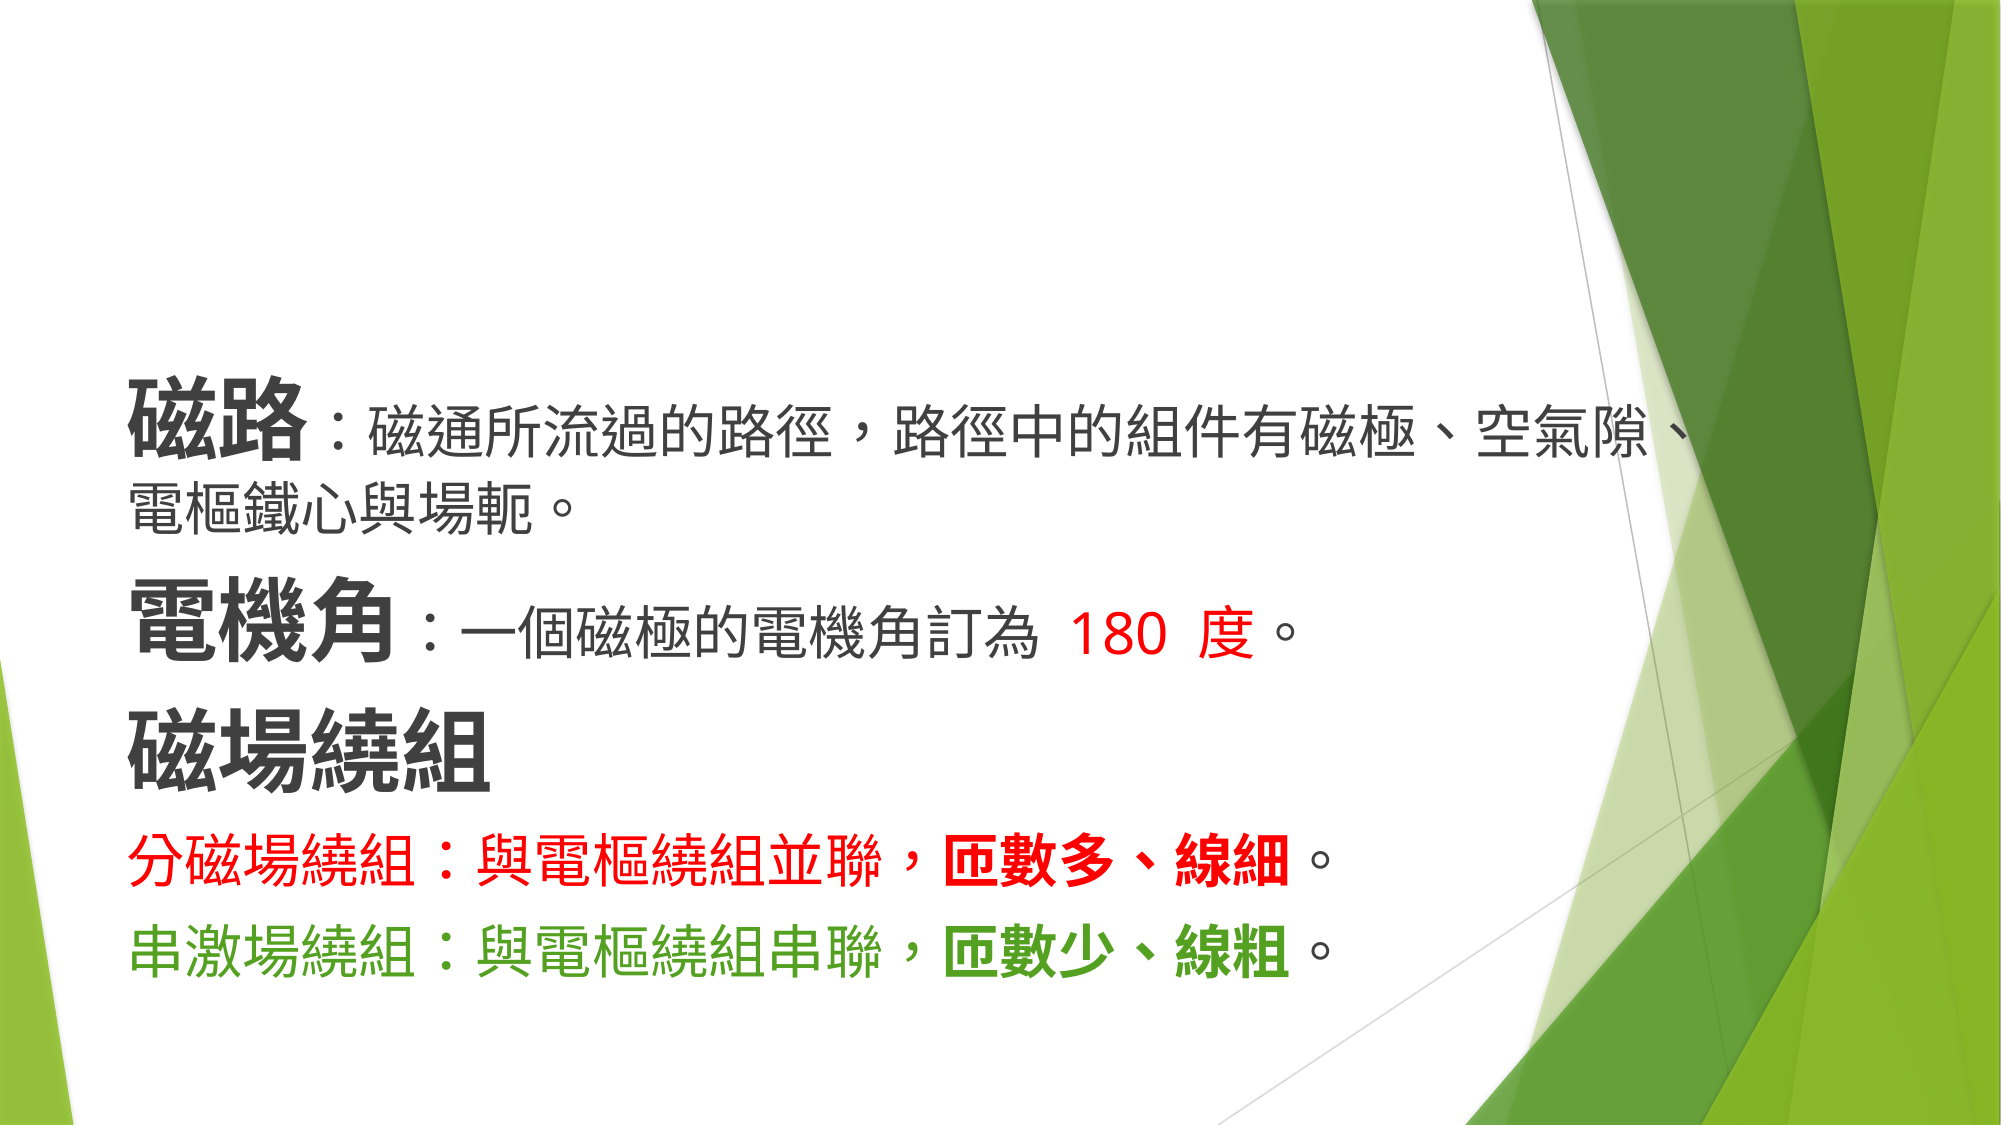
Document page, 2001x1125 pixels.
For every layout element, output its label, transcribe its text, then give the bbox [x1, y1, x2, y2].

list 磁路：磁通所流過的路徑，路徑中的組件有磁極、空氣隙、電樞鐵心與場軛。 電機角：一個磁極的電機角訂為 180 度。 磁場繞組 分磁場繞組：與電樞繞組並聯，匝數多、線細。 串激場繞組：與電樞繞組串聯，匝數少、線粗。 [111, 354, 1728, 1072]
